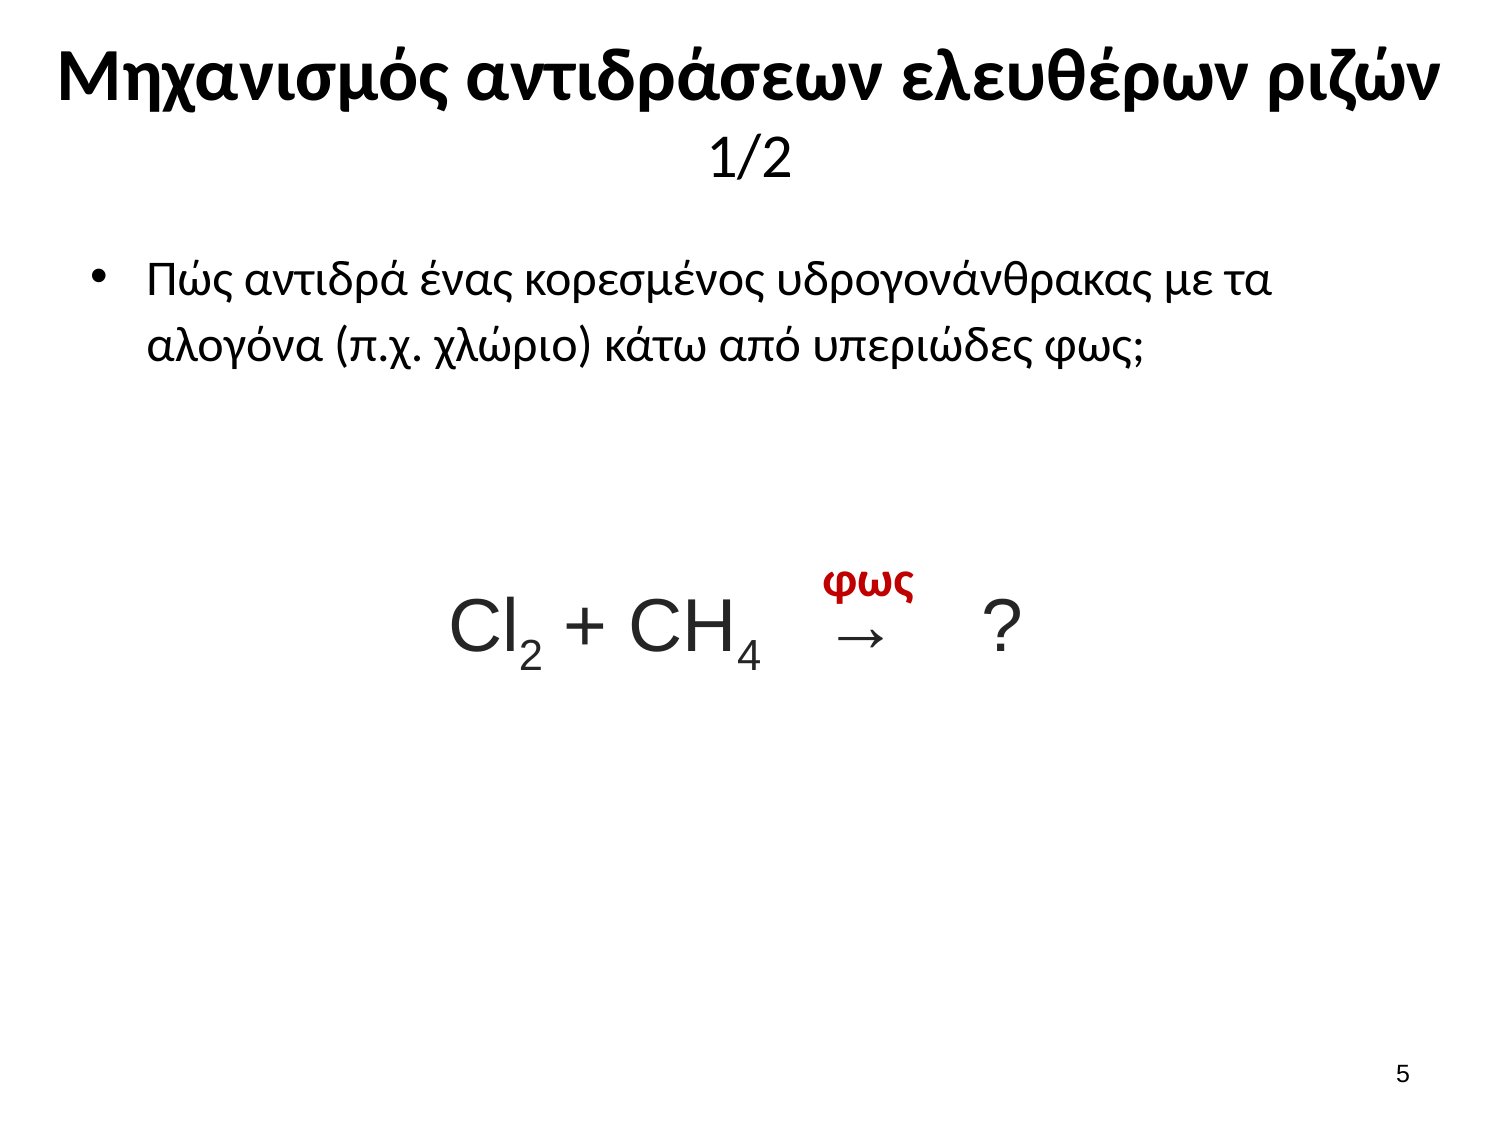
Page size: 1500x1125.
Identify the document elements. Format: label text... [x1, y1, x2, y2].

list Πώς αντιδρά ένας κορεσμένος υδρογονάνθρακας με τα αλογόνα (π.χ. χλώριο) κάτω από υπεριώδες φως; [75, 231, 1425, 1024]
text_box φως [807, 538, 929, 614]
slide_number 4 [1074, 1042, 1425, 1103]
title Μηχανισμός αντιδράσεων ελευθέρων ριζών 1/2 [0, 19, 1500, 197]
text_box Cl2 + CH4 → ? [433, 569, 1039, 687]
